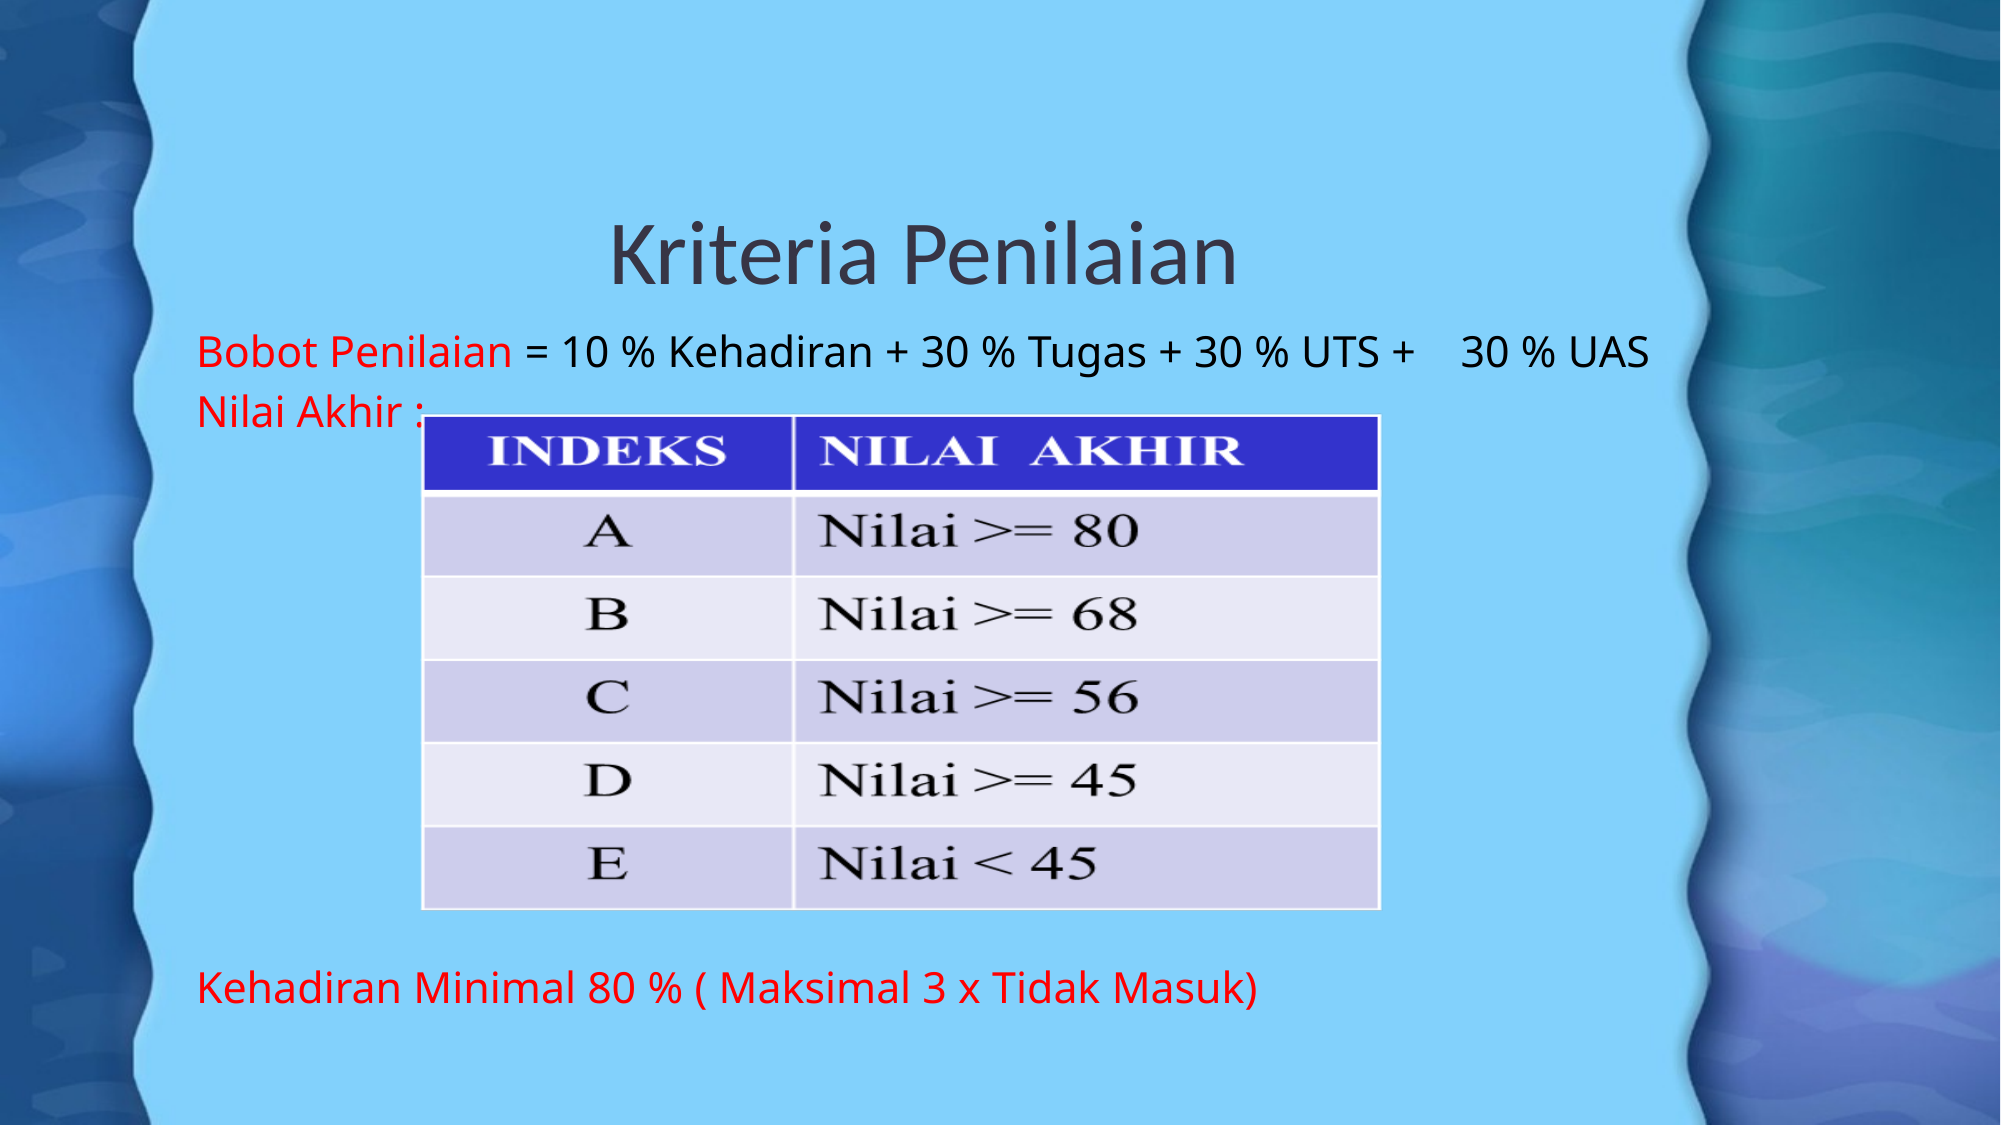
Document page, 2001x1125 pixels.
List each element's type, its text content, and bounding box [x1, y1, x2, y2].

list Bobot Penilaian = 10 % Kehadiran + 30 % Tugas + 30 % UTS + 30 % UAS Nilai Akhir : Kehadiran Minimal 80 % ( Maksimal 3 x Tidak Masuk) [181, 317, 1669, 1038]
title Kriteria Penilaian [181, 115, 1669, 303]
picture [0, 0, 2001, 1125]
